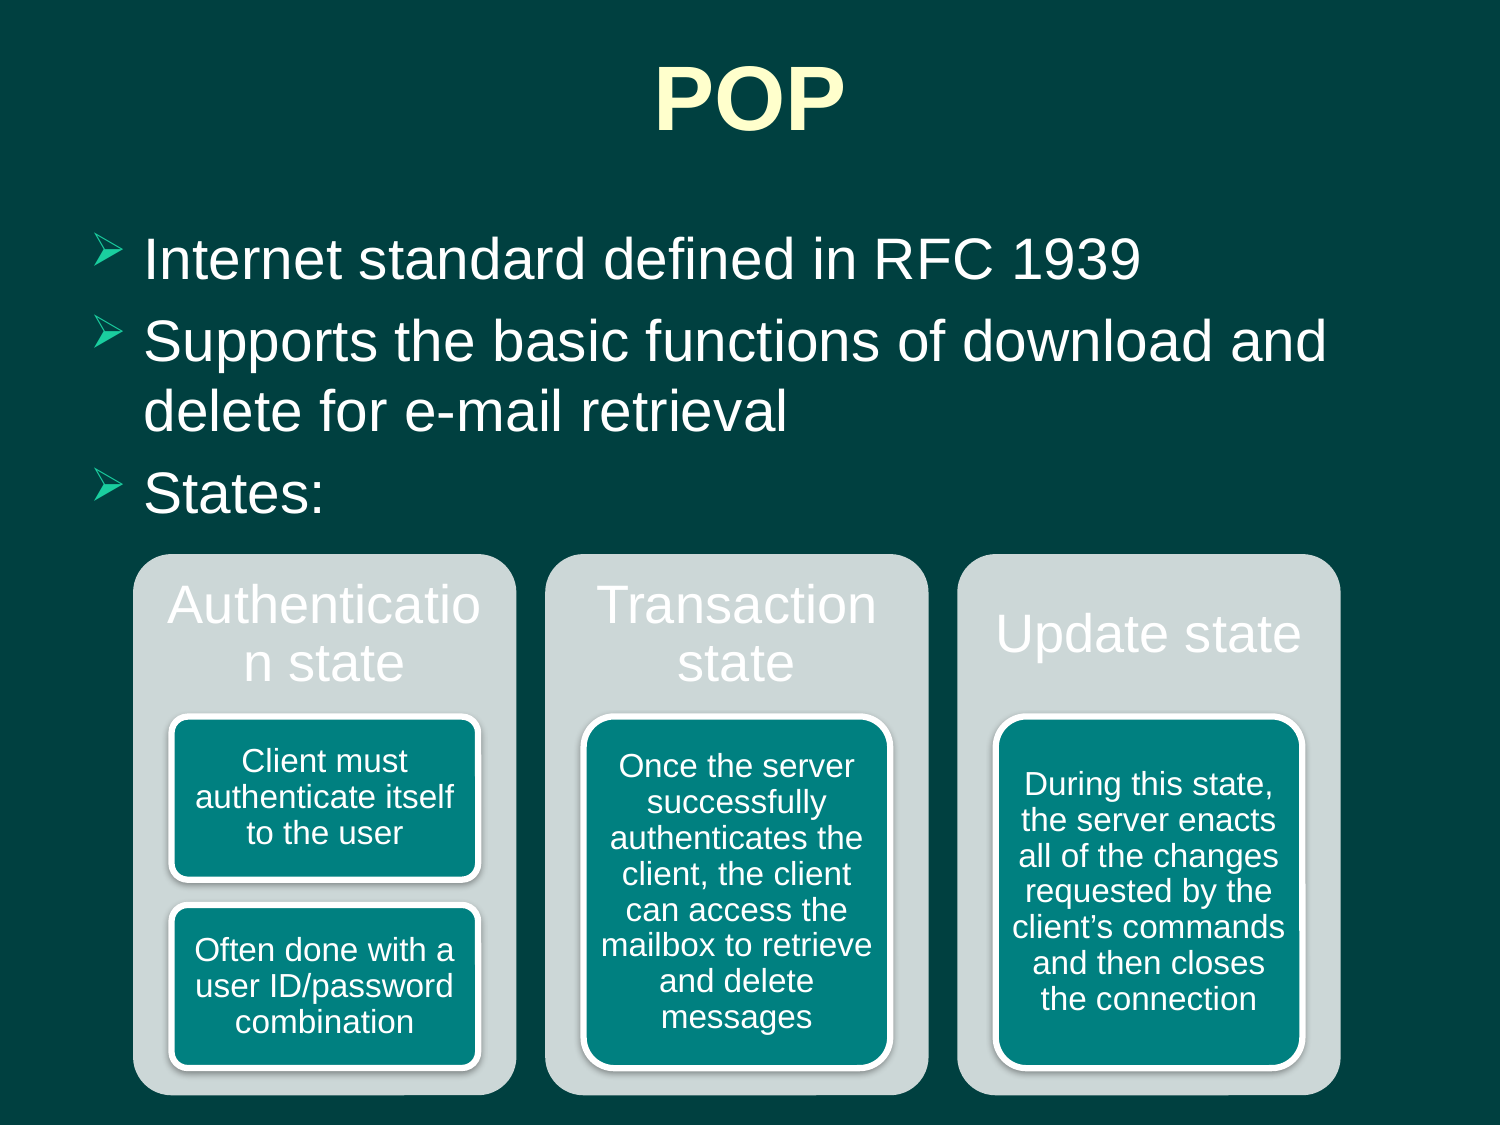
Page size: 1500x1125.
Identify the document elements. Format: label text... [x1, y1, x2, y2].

list Internet standard defined in RFC 1939 Supports the basic functions of download and delete for e-mail retrieval States: [74, 212, 1426, 535]
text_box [132, 553, 1342, 1096]
title POP [74, 0, 1426, 188]
